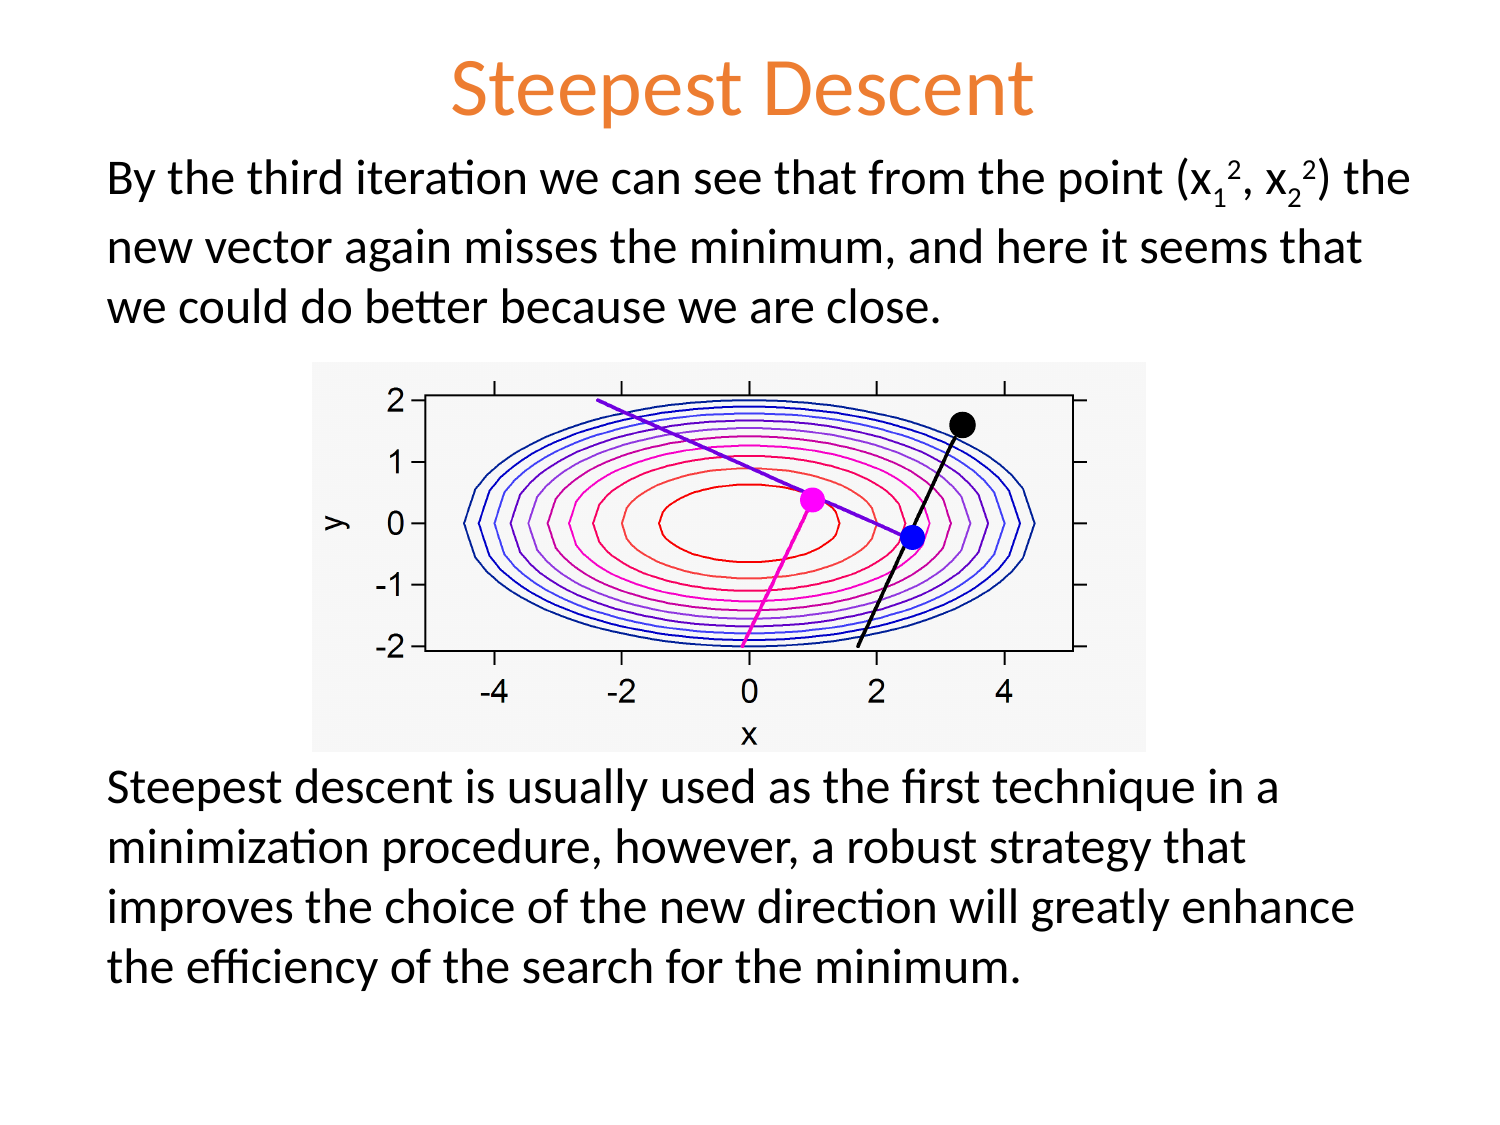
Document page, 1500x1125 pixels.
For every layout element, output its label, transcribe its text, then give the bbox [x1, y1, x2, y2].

text_box By the third iteration we can see that from the point (x12, x22) the new vector again misses the minimum, and here it seems that we could do better because we are close. Steepest descent is usually used as the first technique in a minimization procedure, however, a robust strategy that improves the choice of the new direction will greatly enhance the efficiency of the search for the minimum. [91, 137, 1438, 1061]
text_box Steepest Descent [436, 24, 1051, 140]
picture [312, 362, 1146, 752]
